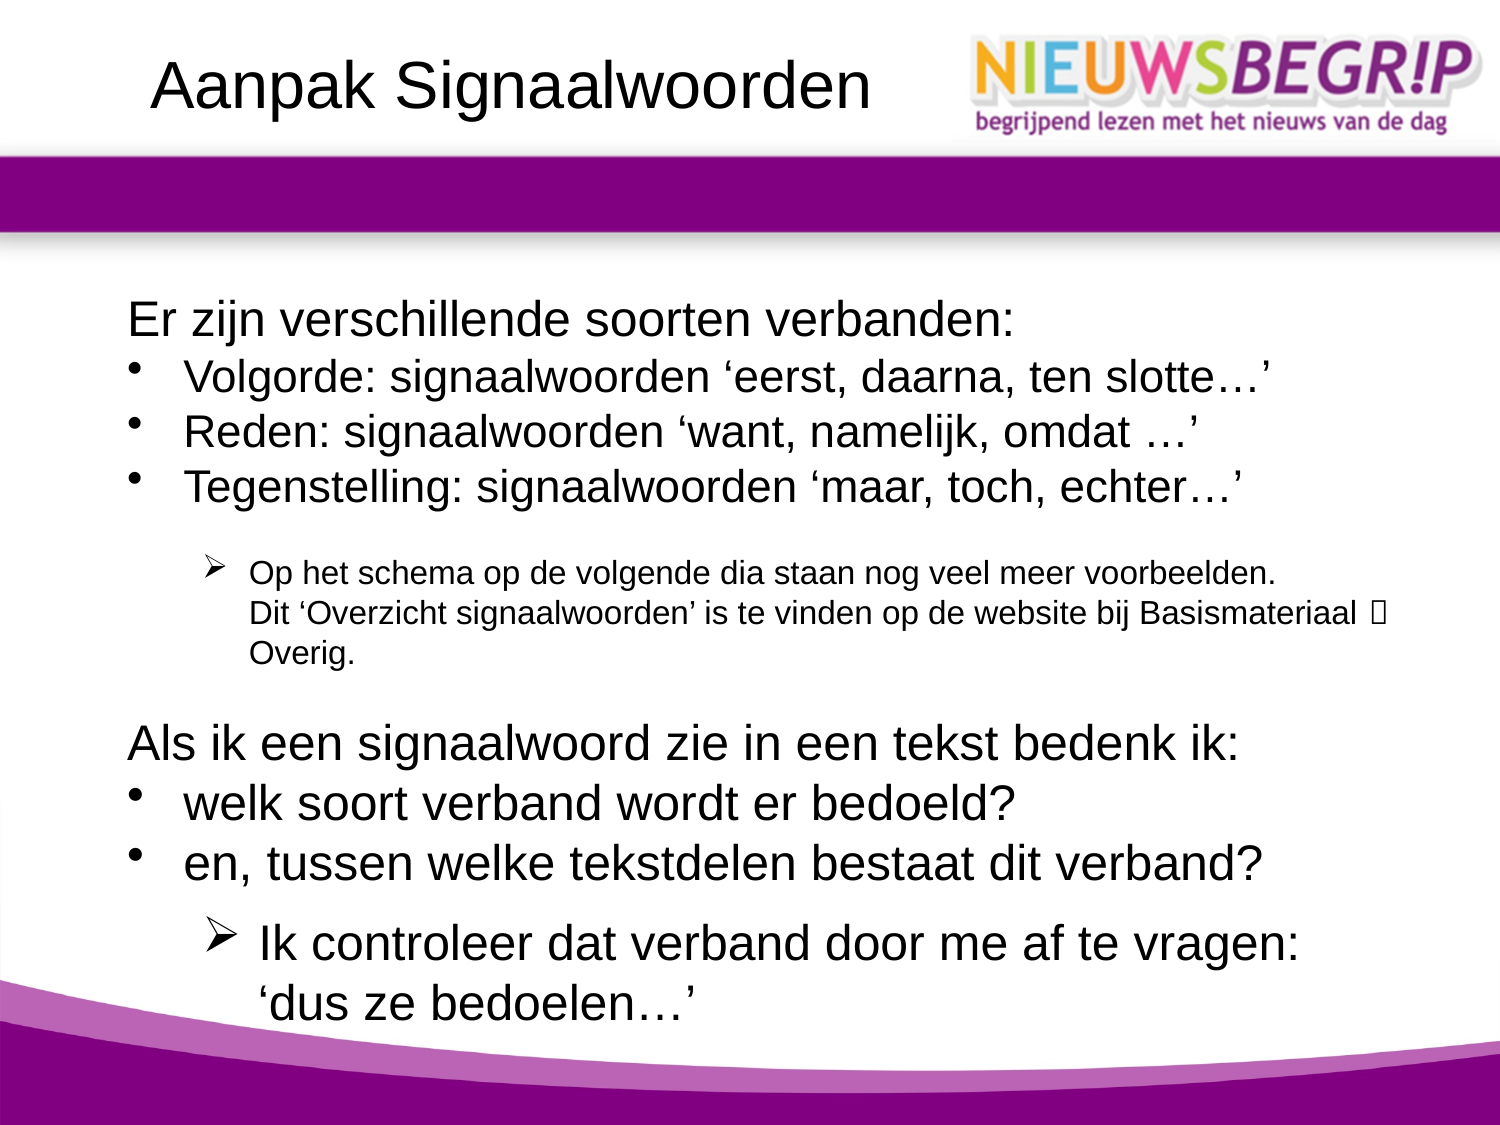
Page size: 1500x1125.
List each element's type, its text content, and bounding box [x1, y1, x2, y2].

picture [0, 0, 1500, 1125]
text_box Aanpak Signaalwoorden [135, 34, 947, 129]
text_box Er zijn verschillende soorten verbanden: Volgorde: signaalwoorden ‘eerst, daarna, ten slotte…’ Reden: signaalwoorden ‘want, namelijk, omdat …’ Tegenstelling: signaalwoorden ‘maar, toch, echter…’ Op het schema op de volgende dia staan nog veel meer voorbeelden. Dit ‘Overzicht signaalwoorden’ is te vinden op de website bij Basismateriaal  Overig. Als ik een signaalwoord zie in een tekst bedenk ik: welk soort verband wordt er bedoeld? en, tussen welke tekstdelen bestaat dit verband? Ik controleer dat verband door me af te vragen: ‘dus ze bedoelen…’ [112, 278, 1424, 1099]
